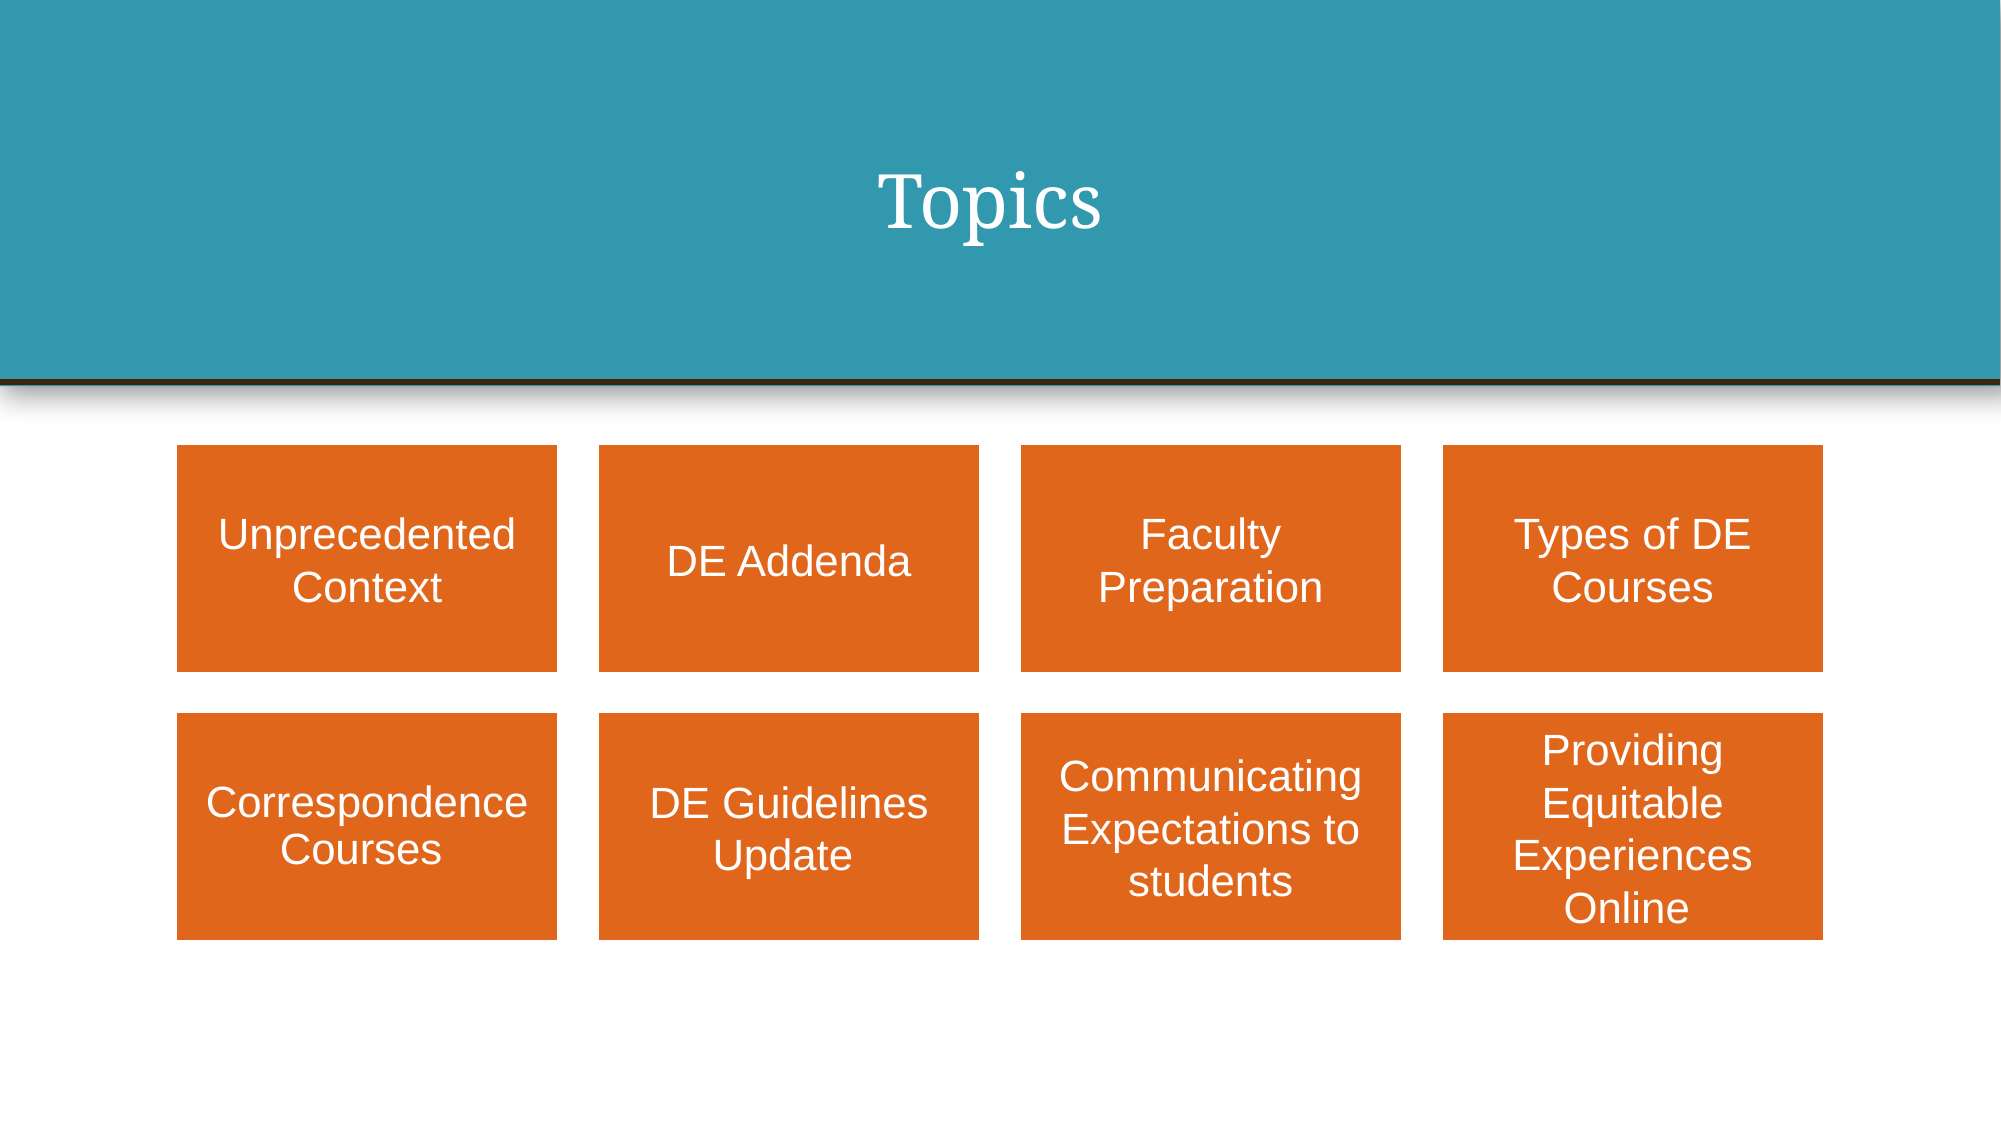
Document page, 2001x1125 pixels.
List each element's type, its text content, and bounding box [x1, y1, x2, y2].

title Topics [174, 66, 1825, 343]
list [174, 436, 1825, 949]
